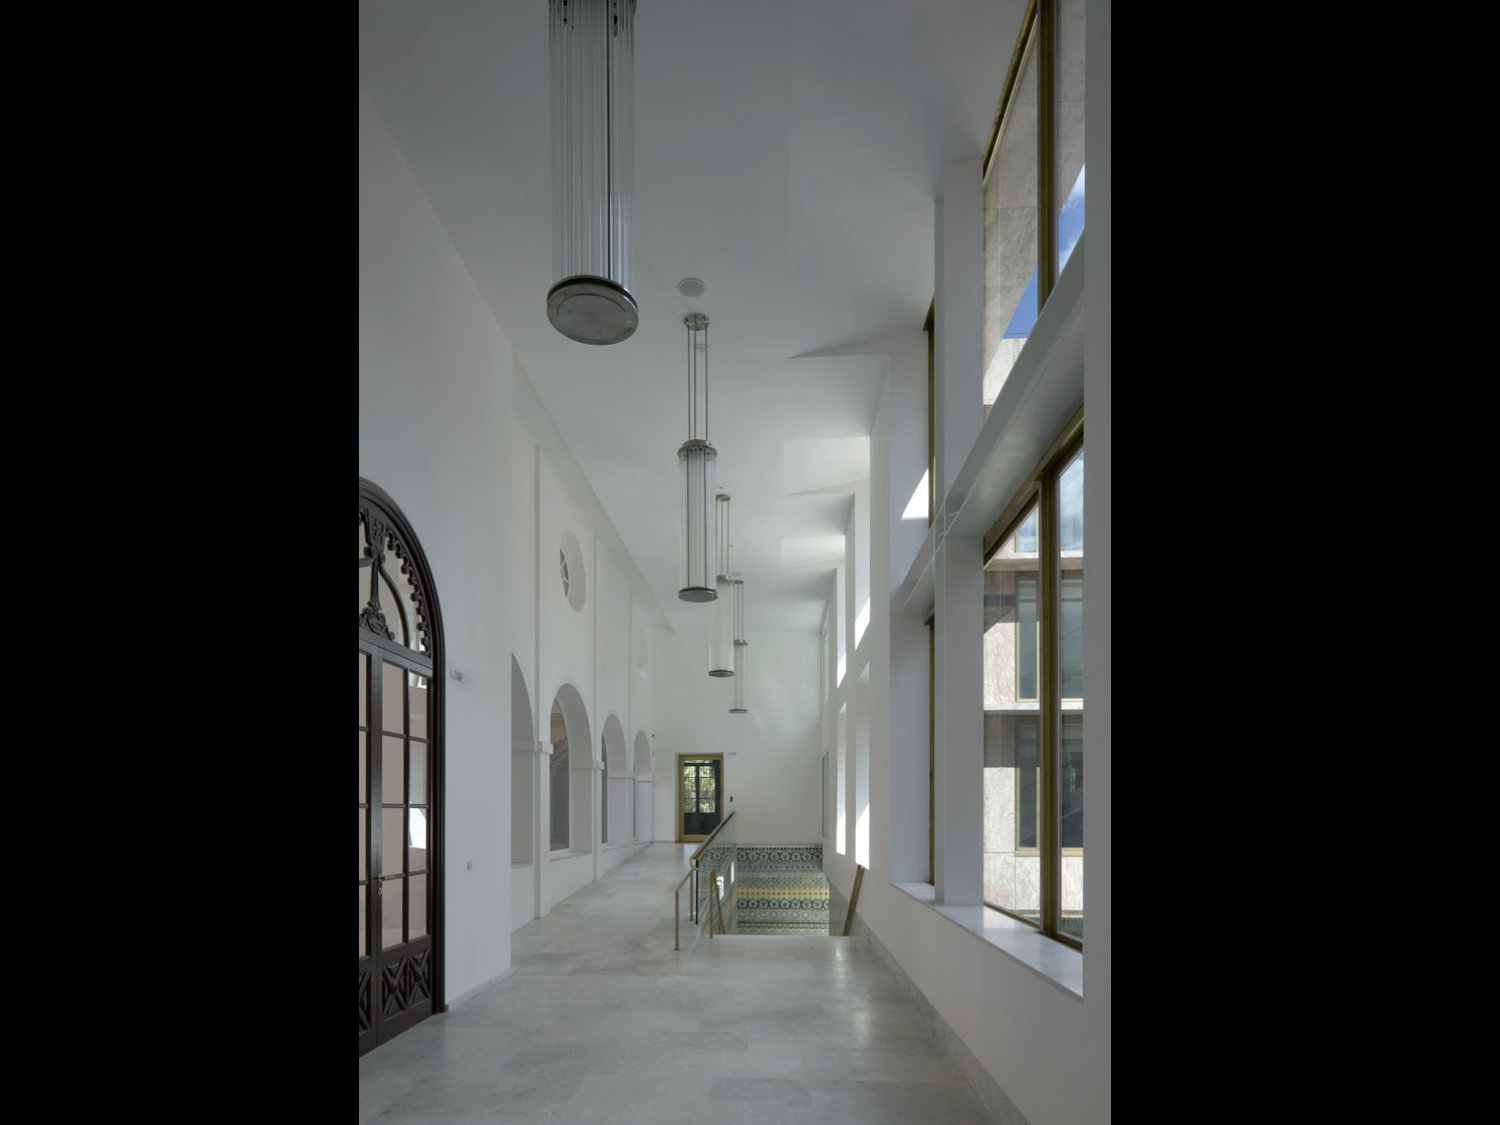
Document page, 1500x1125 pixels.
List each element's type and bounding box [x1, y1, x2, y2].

picture [359, 0, 1111, 1125]
